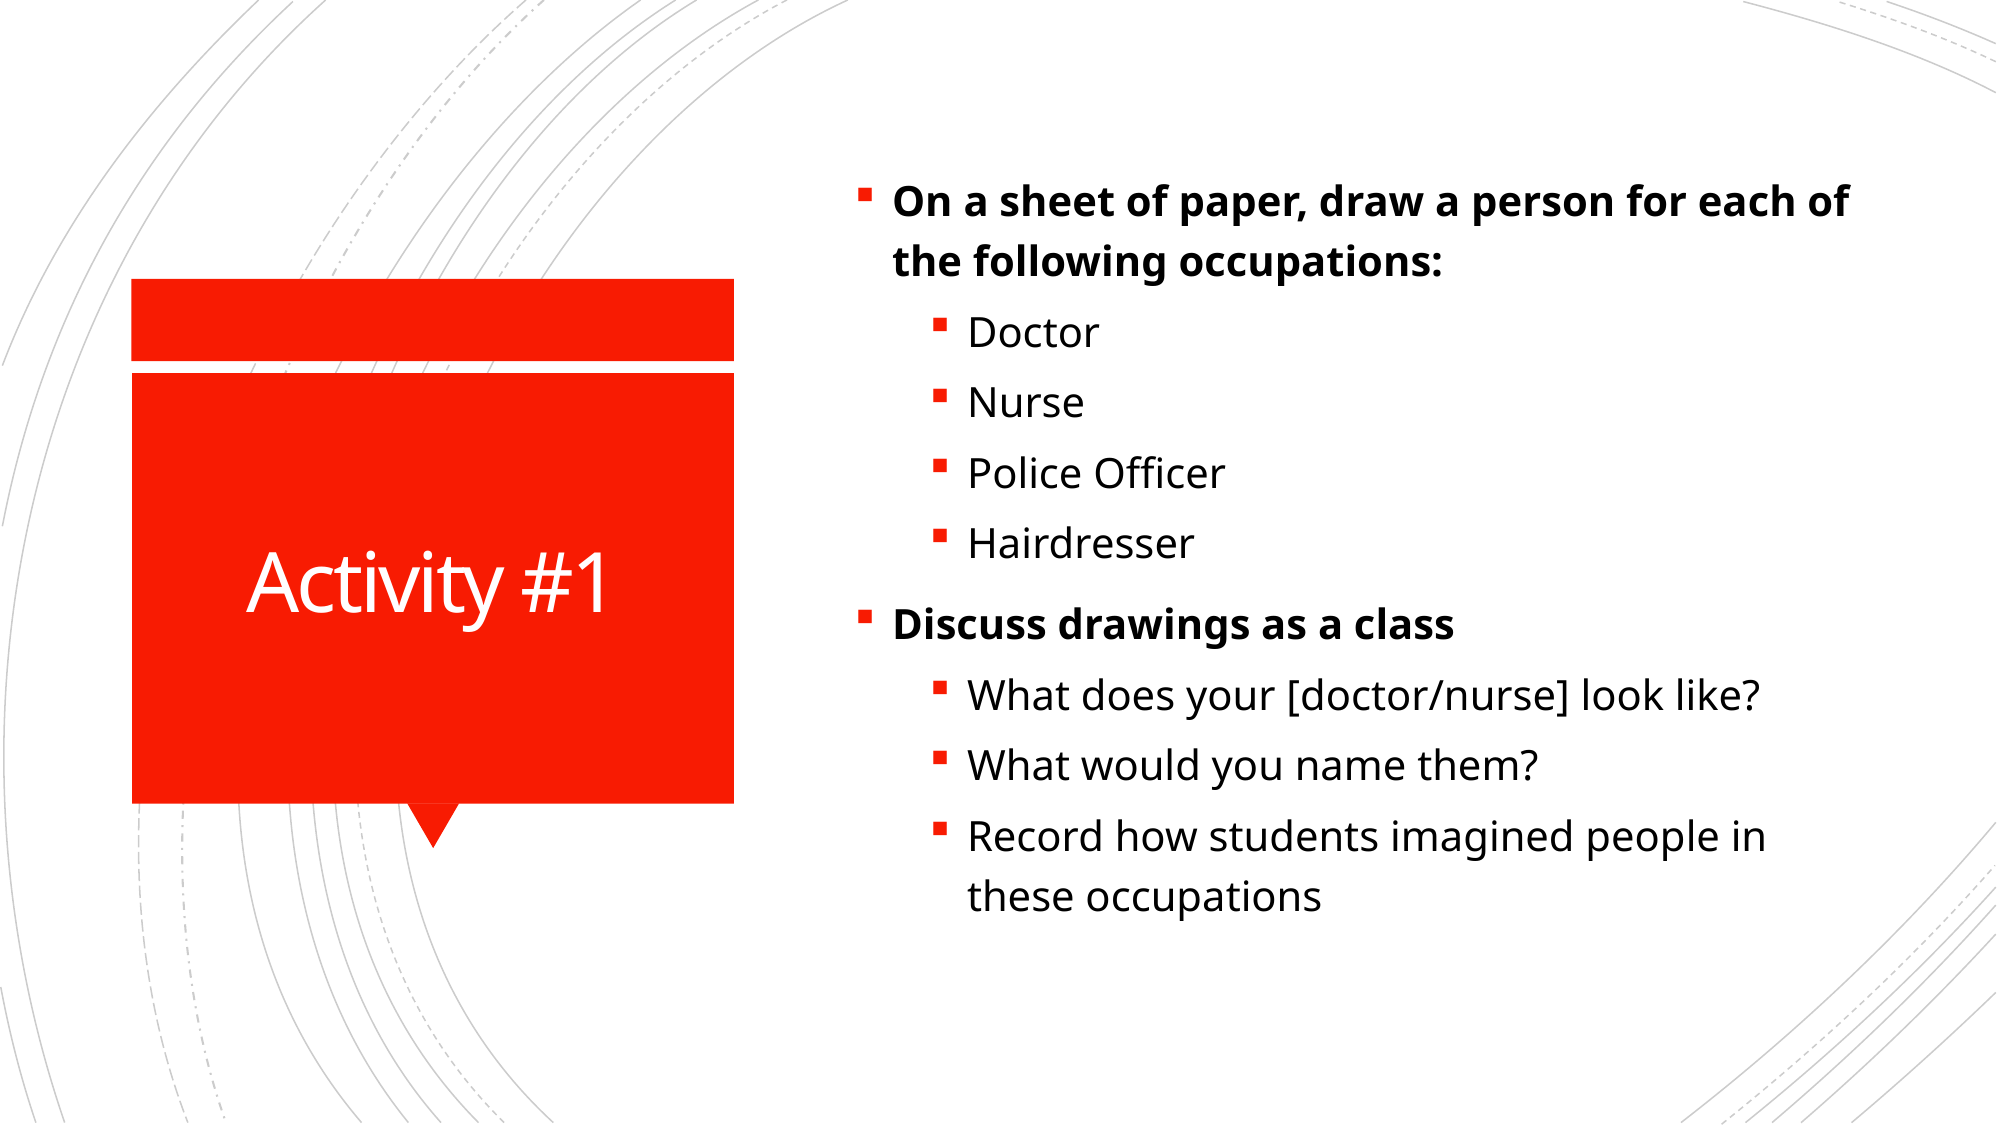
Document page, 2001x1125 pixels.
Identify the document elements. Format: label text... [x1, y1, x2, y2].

title Activity #1 [145, 385, 720, 789]
list On a sheet of paper, draw a person for each of the following occupations: Doctor Nurse Police Officer Hairdresser Discuss drawings as a class What does your [doctor/nurse] look like? What would you name them? Record how students imagined people in these occupations [839, 157, 1871, 1019]
